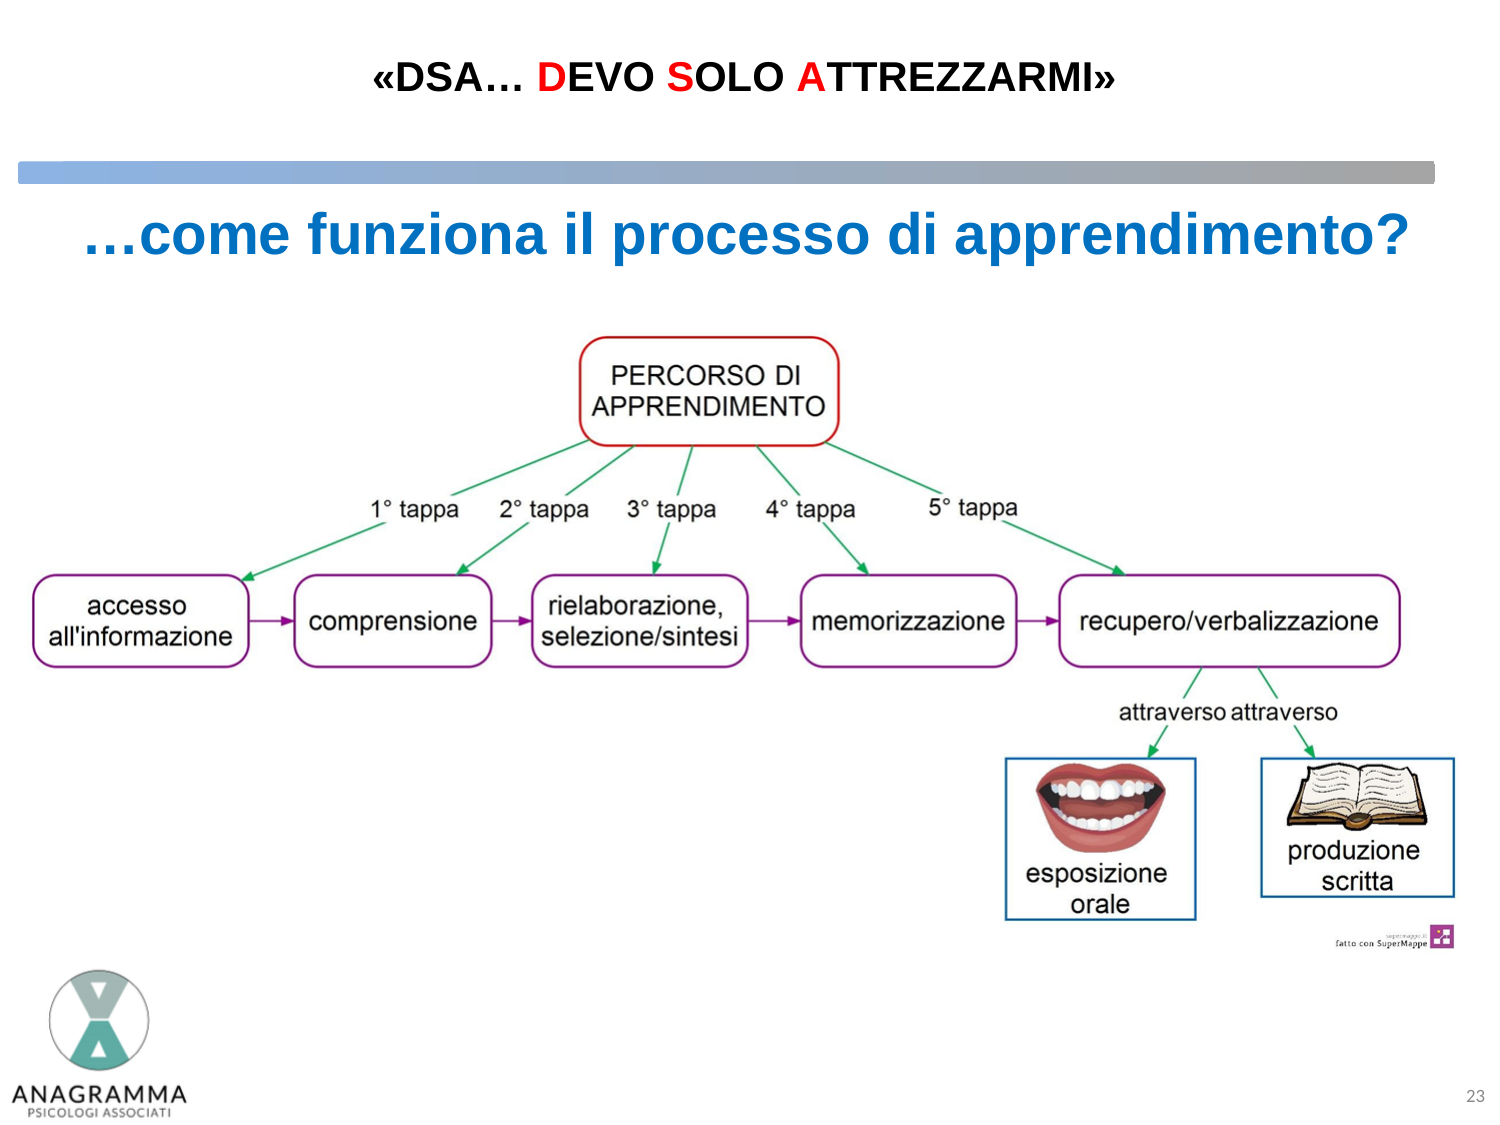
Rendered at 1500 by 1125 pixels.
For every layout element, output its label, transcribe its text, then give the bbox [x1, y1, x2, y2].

slide_number 23 [1149, 1065, 1500, 1125]
list …come funziona il processo di apprendimento? [27, 181, 1459, 330]
title «DSA… DEVO SOLO ATTREZZARMI» [18, 24, 1459, 181]
picture [4, 331, 1459, 1125]
list …come funziona il processo di apprendimento? [27, 962, 1459, 1066]
